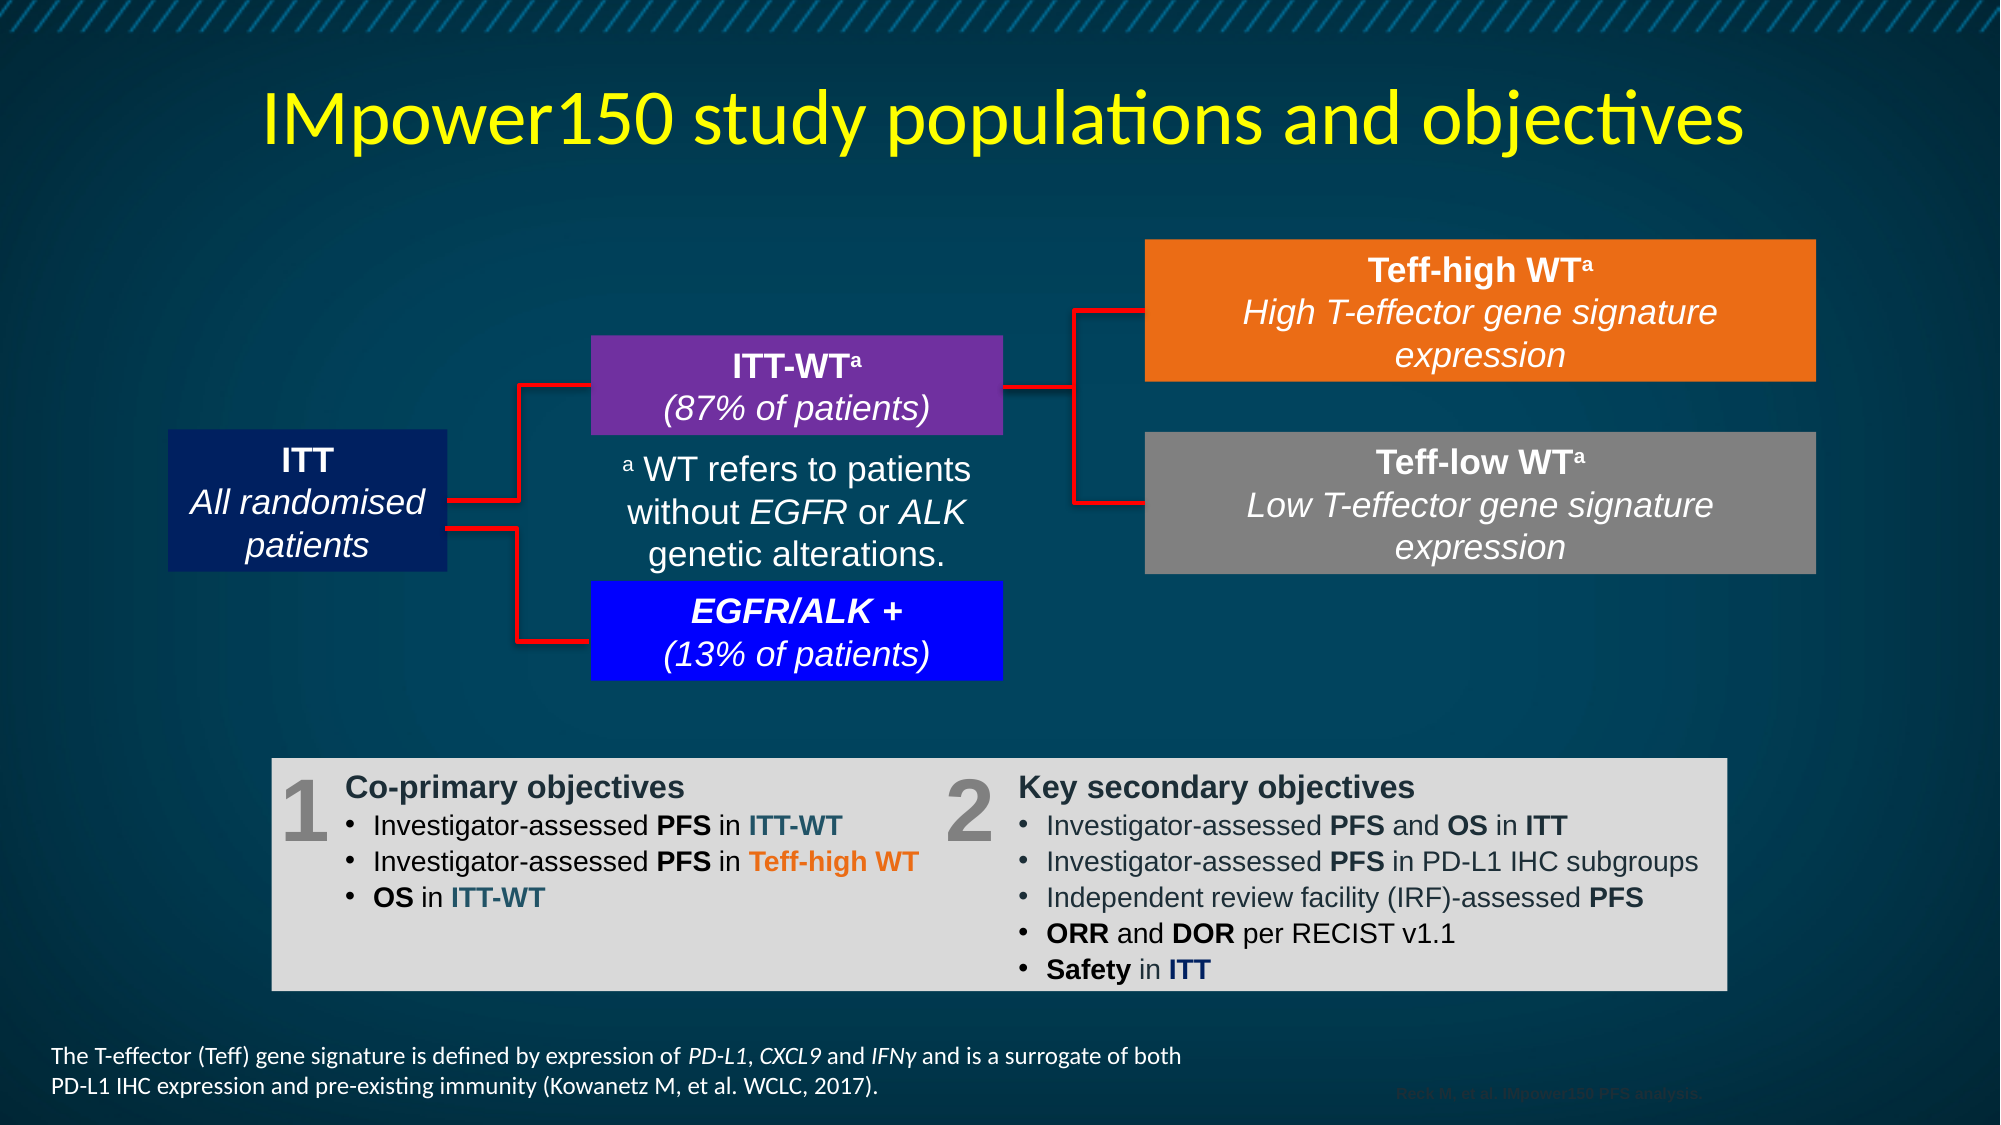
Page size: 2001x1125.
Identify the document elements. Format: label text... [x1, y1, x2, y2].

text_box 1 [280, 752, 330, 859]
title IMpower150 study populations and objectives [225, 41, 1782, 185]
text_box 2 [945, 752, 993, 859]
text_box Key secondary objectives Investigator-assessed PFS and OS in ITT Investigator-assessed PFS in PD-L1 IHC subgroups Independent review facility (IRF)-assessed PFS ORR and DOR per RECIST v1.1 Safety in ITT [1003, 758, 1716, 990]
text_box Co-primary objectives Investigator-assessed PFS in ITT-WT Investigator-assessed PFS in Teff-high WT OS in ITT-WT [330, 758, 938, 925]
list The T-effector (Teff) gene signature is defined by expression of PD-L1, CXCL9 and IFNγ and is a surrogate of both PD-L1 IHC expression and pre-existing immunity (Kowanetz M, et al. WCLC, 2017). [36, 1000, 1421, 1107]
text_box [167, 239, 1817, 683]
text_box [271, 758, 1728, 992]
